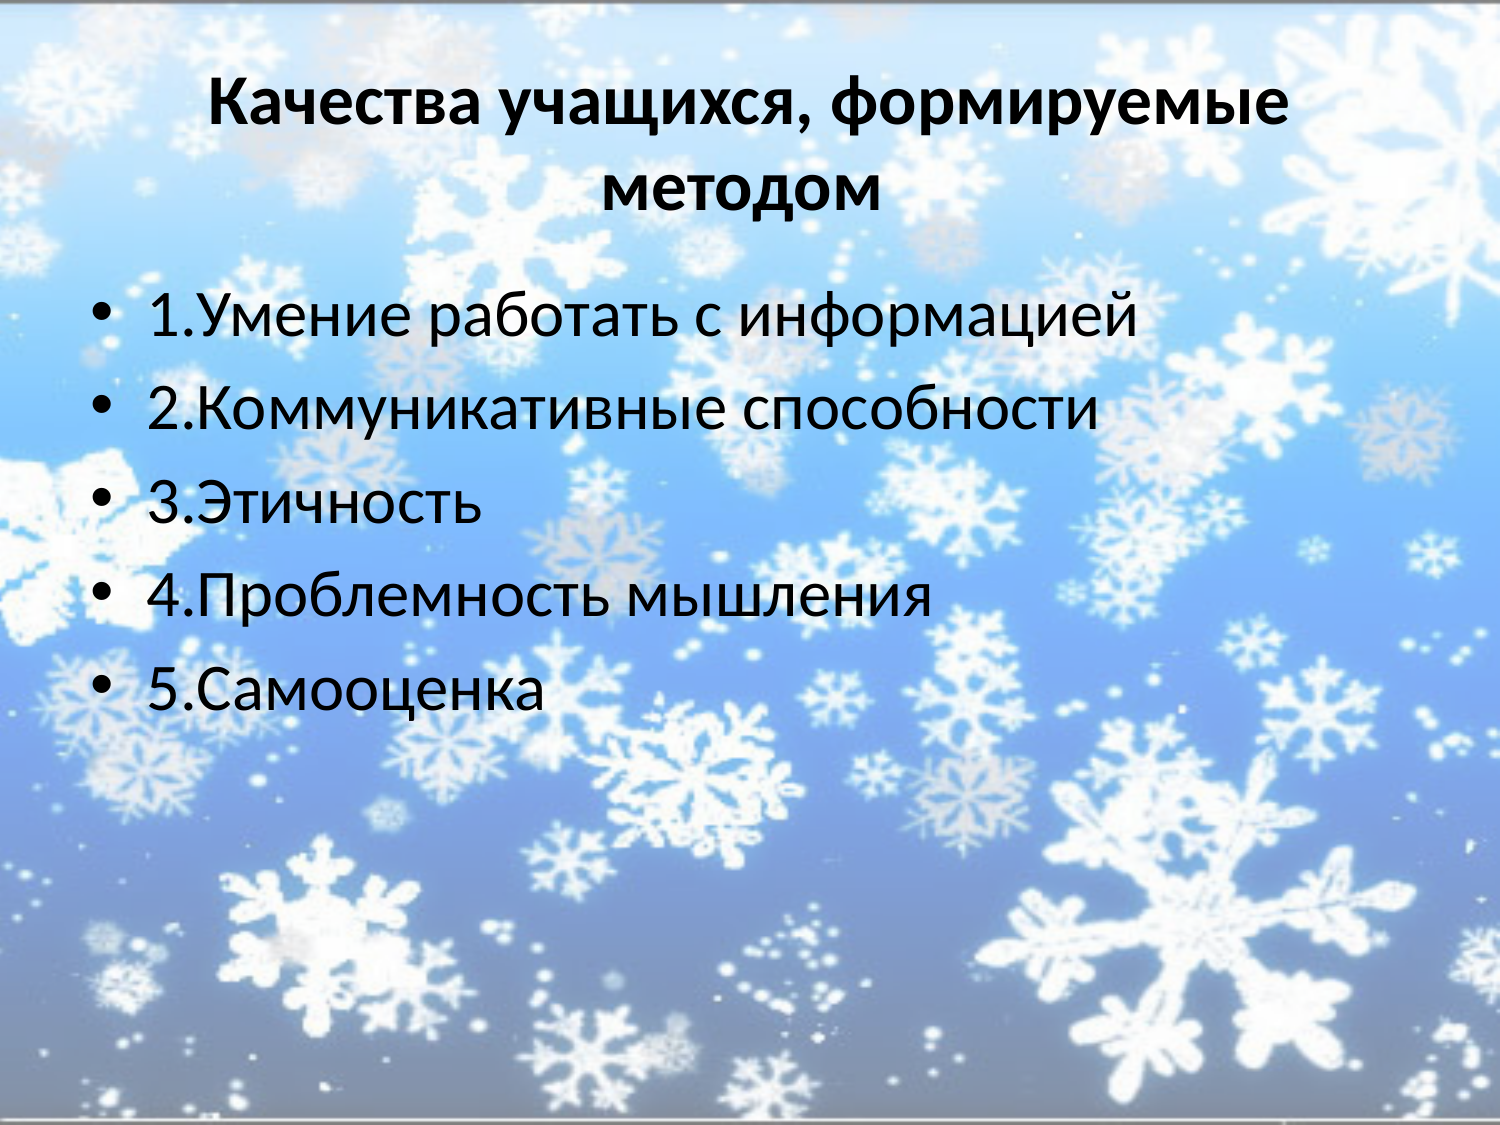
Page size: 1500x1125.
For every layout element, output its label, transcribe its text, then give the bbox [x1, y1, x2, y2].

list 1.Умение работать с информацией 2.Коммуникативные способности 3.Этичность 4.Проблемность мышления 5.Самооценка [75, 262, 1425, 1005]
title Качества учащихся, формируемые методом [75, 45, 1425, 233]
